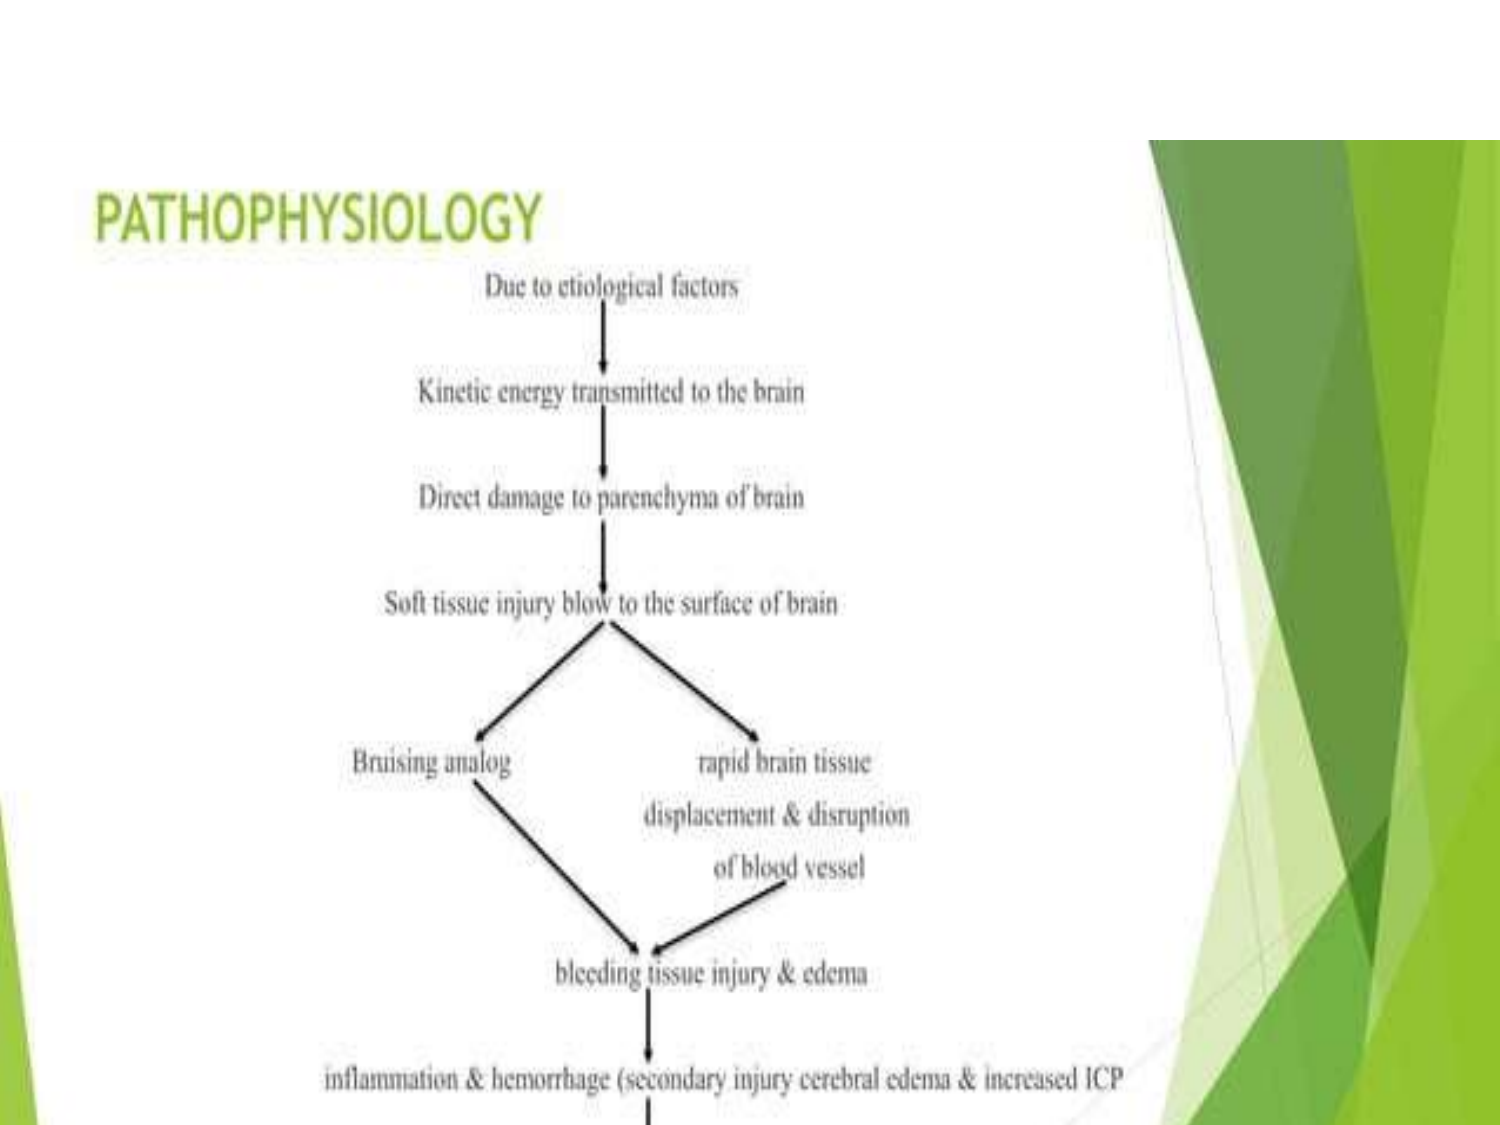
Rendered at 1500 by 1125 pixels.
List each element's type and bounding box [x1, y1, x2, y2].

picture [0, 139, 1500, 1125]
